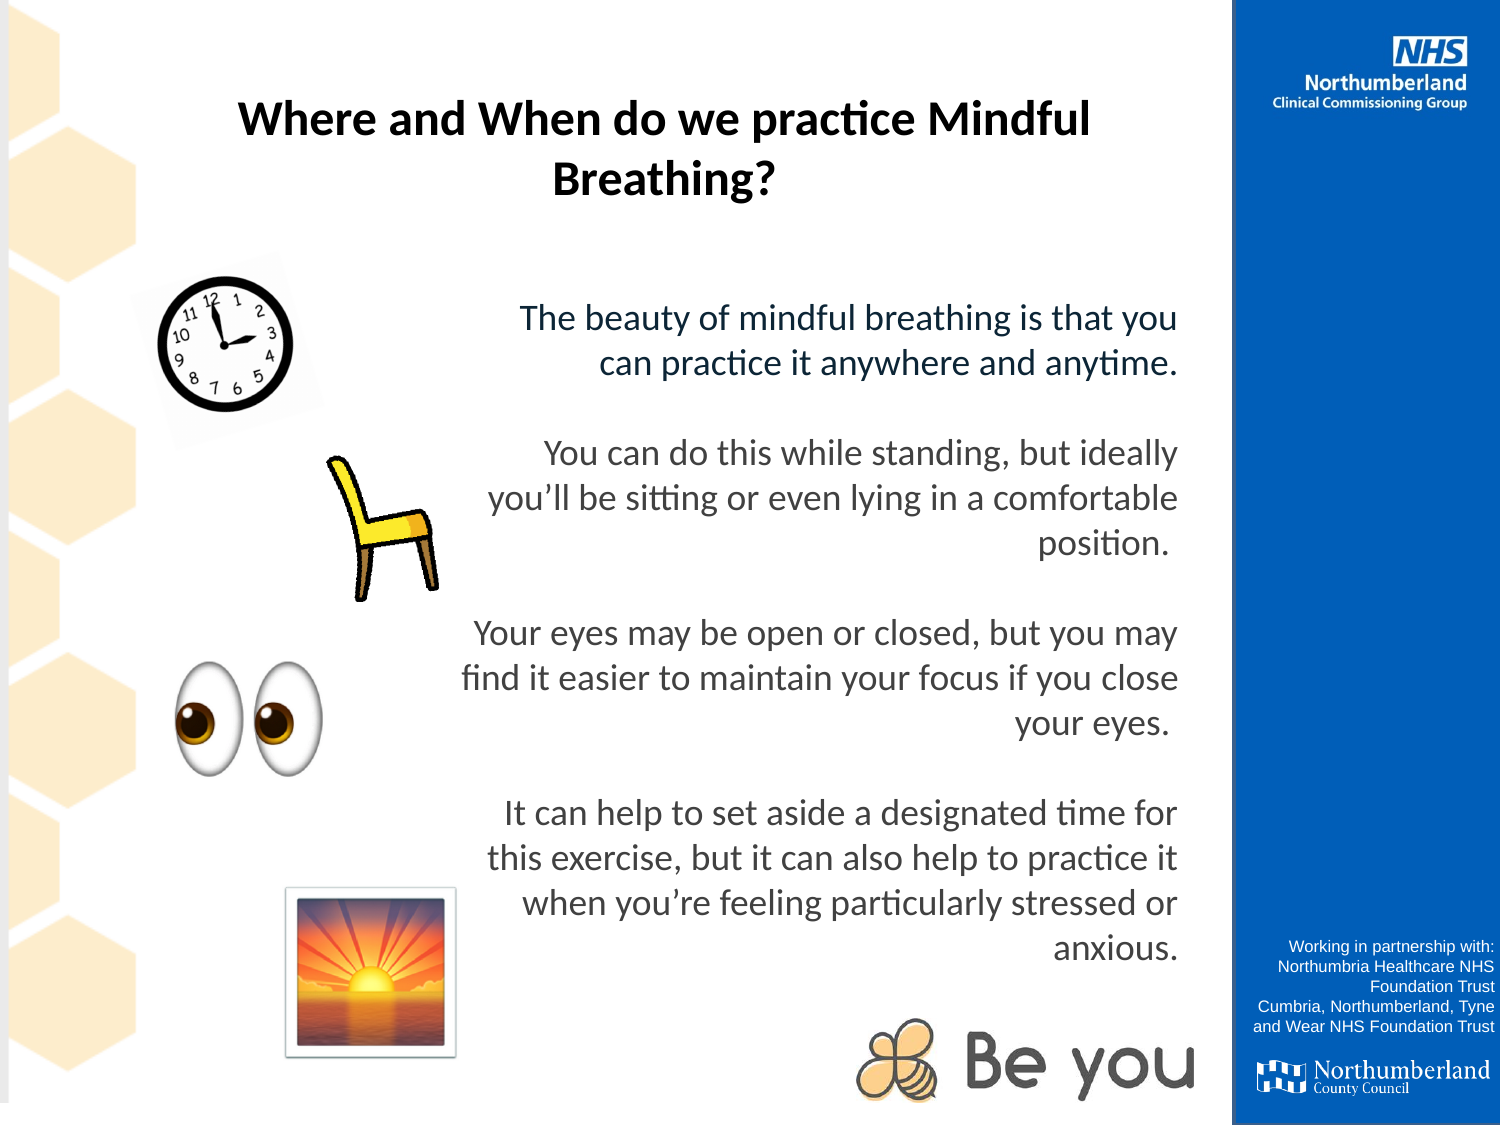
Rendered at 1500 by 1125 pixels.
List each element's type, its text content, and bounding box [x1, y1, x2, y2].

text_box [1232, 0, 1500, 927]
text_box [1232, 1043, 1500, 1125]
text_box Working in partnership with: Northumbria Healthcare NHS Foundation Trust Cumbria, Northumberland, Tyne and Wear NHS Foundation Trust [1214, 927, 1500, 1043]
text_box The beauty of mindful breathing is that you can practice it anywhere and anytime. You can do this while standing, but ideally you’ll be sitting or even lying in a comfortable position. Your eyes may be open or closed, but you may find it easier to maintain your focus if you close your eyes. It can help to set aside a designated time for this exercise, but it can also help to practice it when you’re feeling particularly stressed or anxious. [443, 286, 1194, 976]
text_box Where and When do we practice Mindful Breathing? [170, 78, 1194, 213]
picture [171, 642, 326, 796]
picture [1256, 27, 1482, 129]
picture [1257, 1060, 1490, 1096]
picture [855, 1018, 1195, 1103]
picture [0, 0, 324, 1103]
picture [283, 422, 484, 623]
picture [281, 884, 459, 1061]
